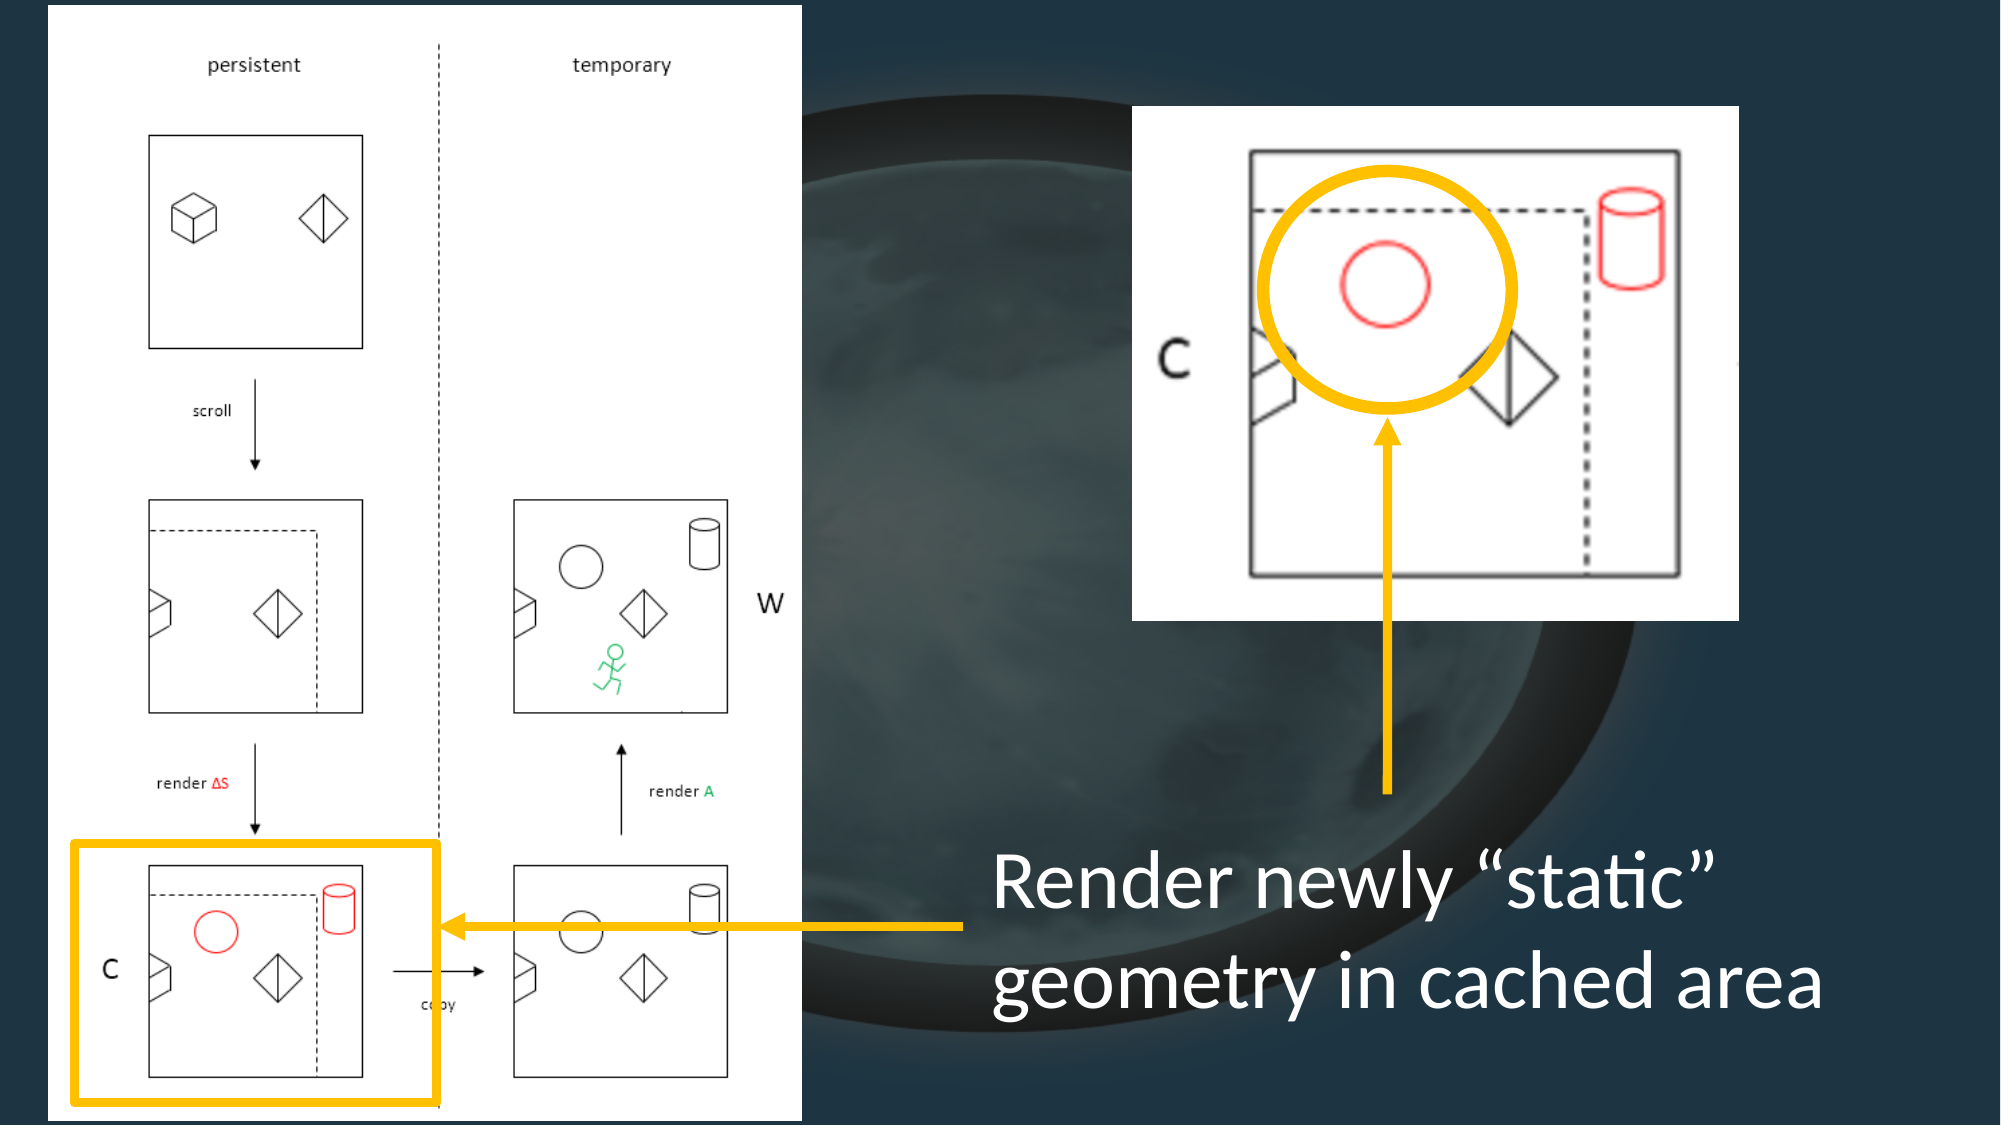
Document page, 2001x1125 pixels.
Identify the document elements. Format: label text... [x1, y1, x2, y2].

text_box Render newly “static” geometry in cached area [976, 818, 1889, 1033]
picture [0, 0, 2001, 1125]
